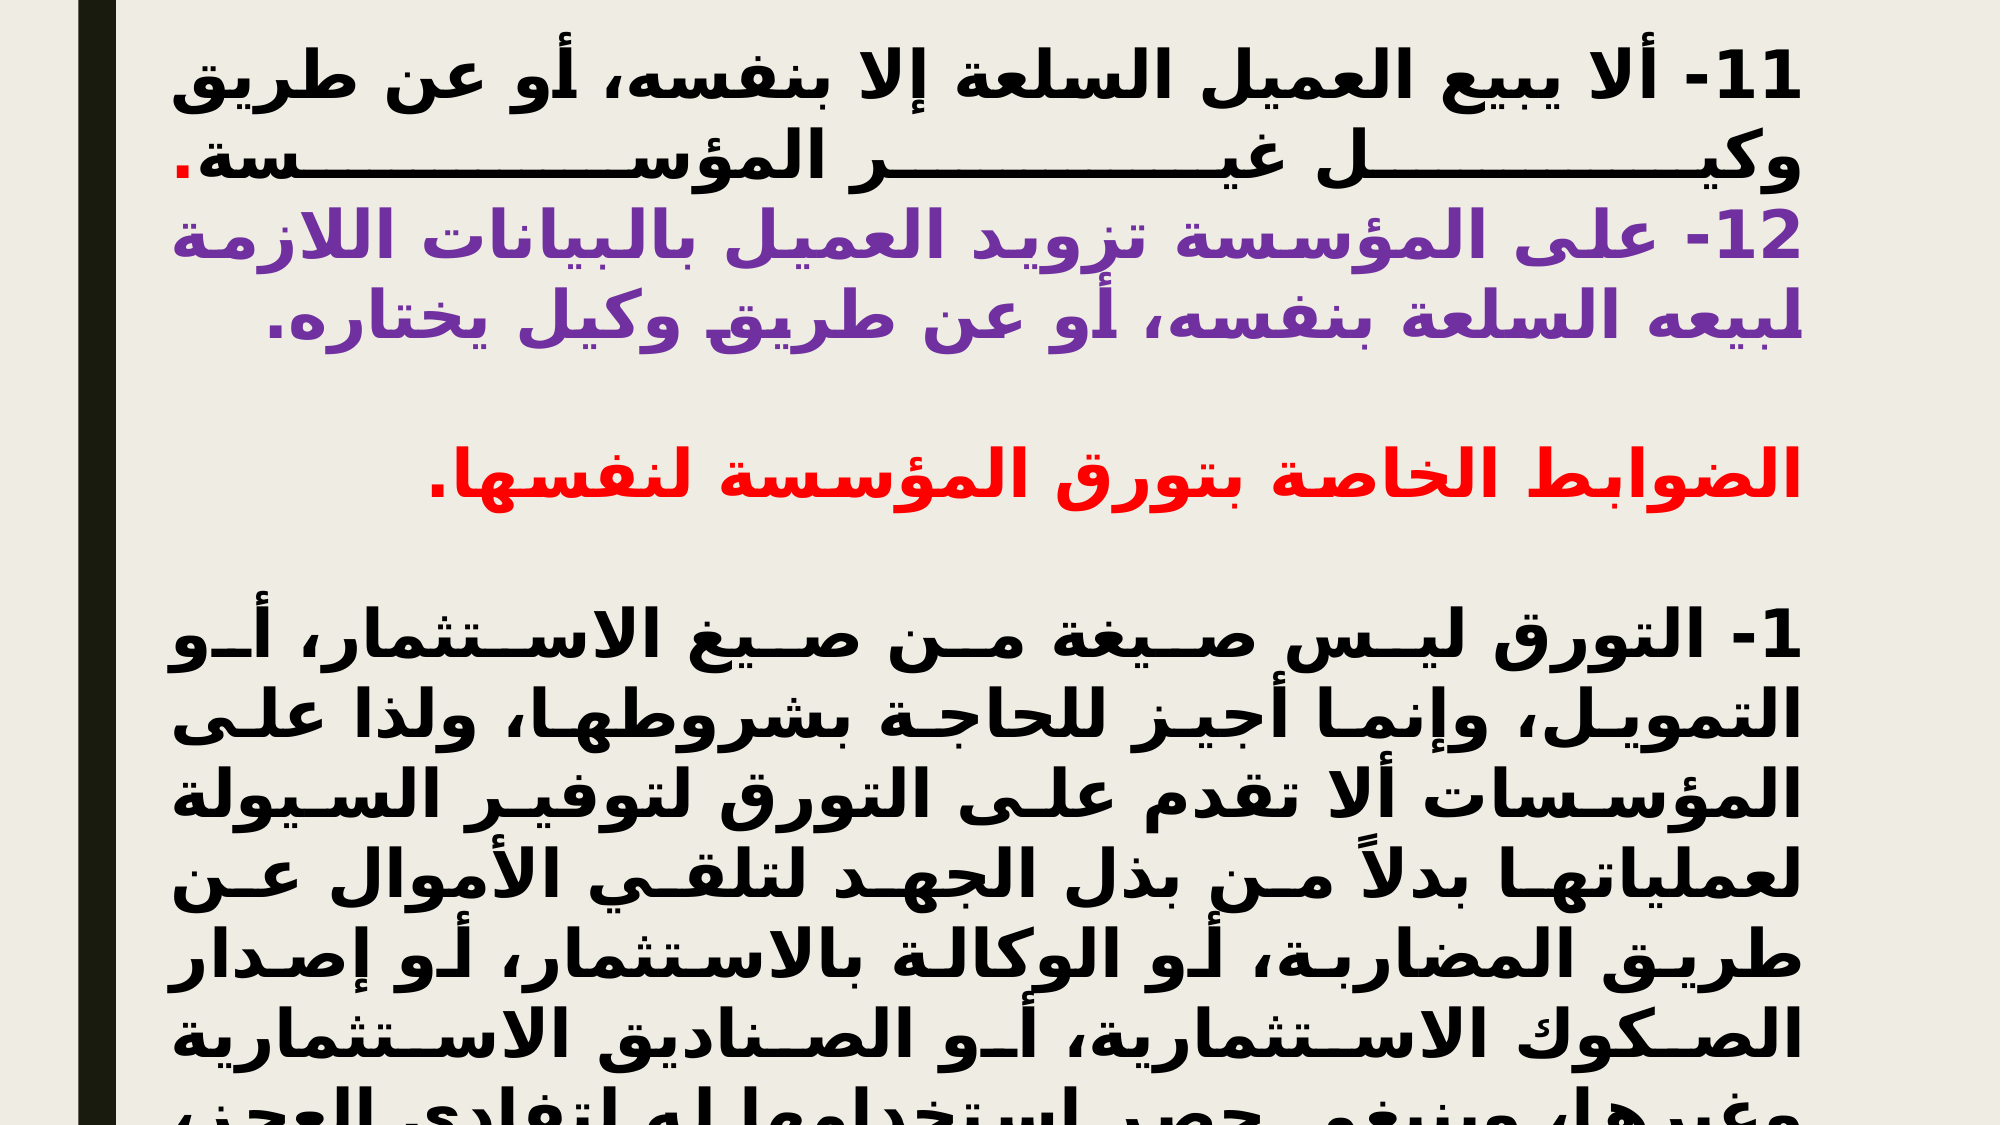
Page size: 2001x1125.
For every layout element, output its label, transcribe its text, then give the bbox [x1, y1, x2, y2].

title 11- ألا يبيع العميل السلعة إلا بنفسه، أو عن طريق وكيل غير المؤسسة. 12- على المؤسسة تزويد العميل بالبيانات اللازمة لبيعه السلعة بنفسه، أو عن طريق وكيل يختاره. . الضوابط الخاصة بتورق المؤسسة لنفسها. . 1- التورق ليس صيغة من صيغ الاستثمار، أو التمويل، وإنما أجيز للحاجة بشروطها، ولذا على المؤسسات ألا تقدم على التورق لتوفير السيولة لعملياتها بدلاً من بذل الجهد لتلقي الأموال عن طريق المضاربة، أو الوكالة بالاستثمار، أو إصدار الصكوك الاستثمارية، أو الصناديق الاستثمارية وغيرها، وينبغي حصر استخدامها له لتفادي العجز، أو النقص في السيولة لتلبية الحاجة، وتجنب خسارة عملائها، وتعثر عملياتها. . 2- تجنب المؤسسات التوكيل عند بيع السلعة محل التورق، ولو كان التوكيل لغير من باع إليها السلعة، والقيام بذلك من خلال أجهزتها الذاتية، ولا مانع من الاستفادة من خدمات السماسرة. [155, 24, 1820, 1103]
